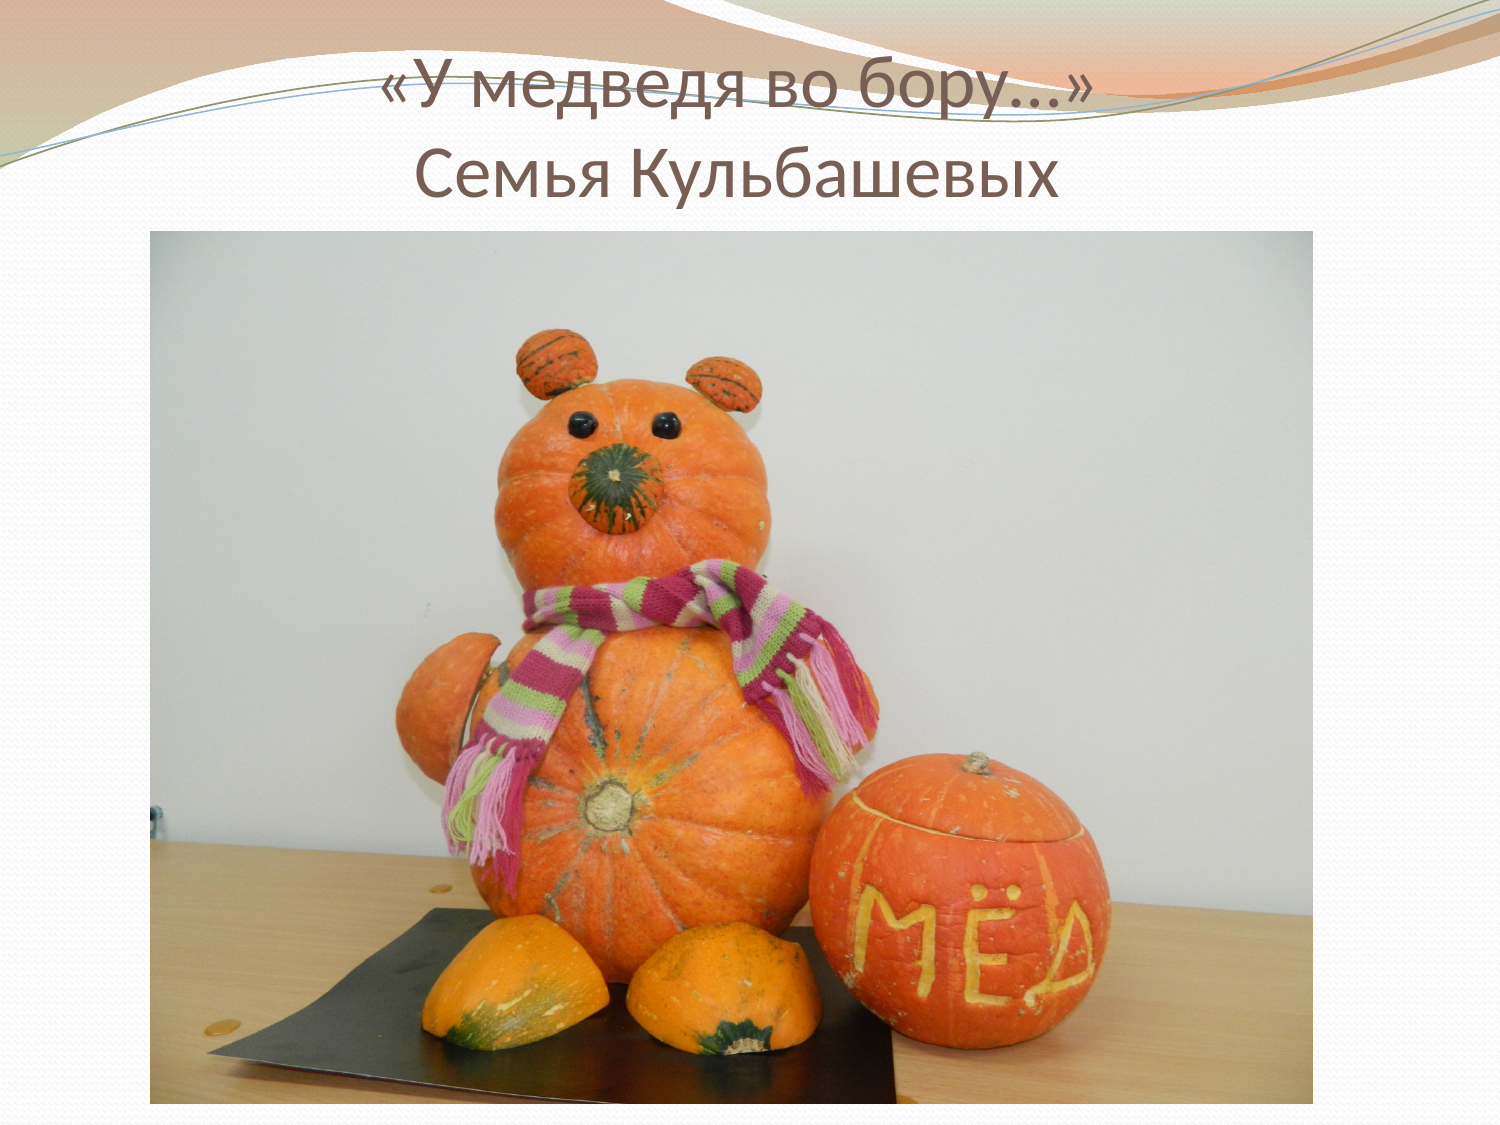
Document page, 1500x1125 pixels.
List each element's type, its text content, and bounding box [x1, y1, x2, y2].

title «У медведя во бору…» Семья Кульбашевых [62, 24, 1413, 213]
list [149, 231, 1313, 1104]
